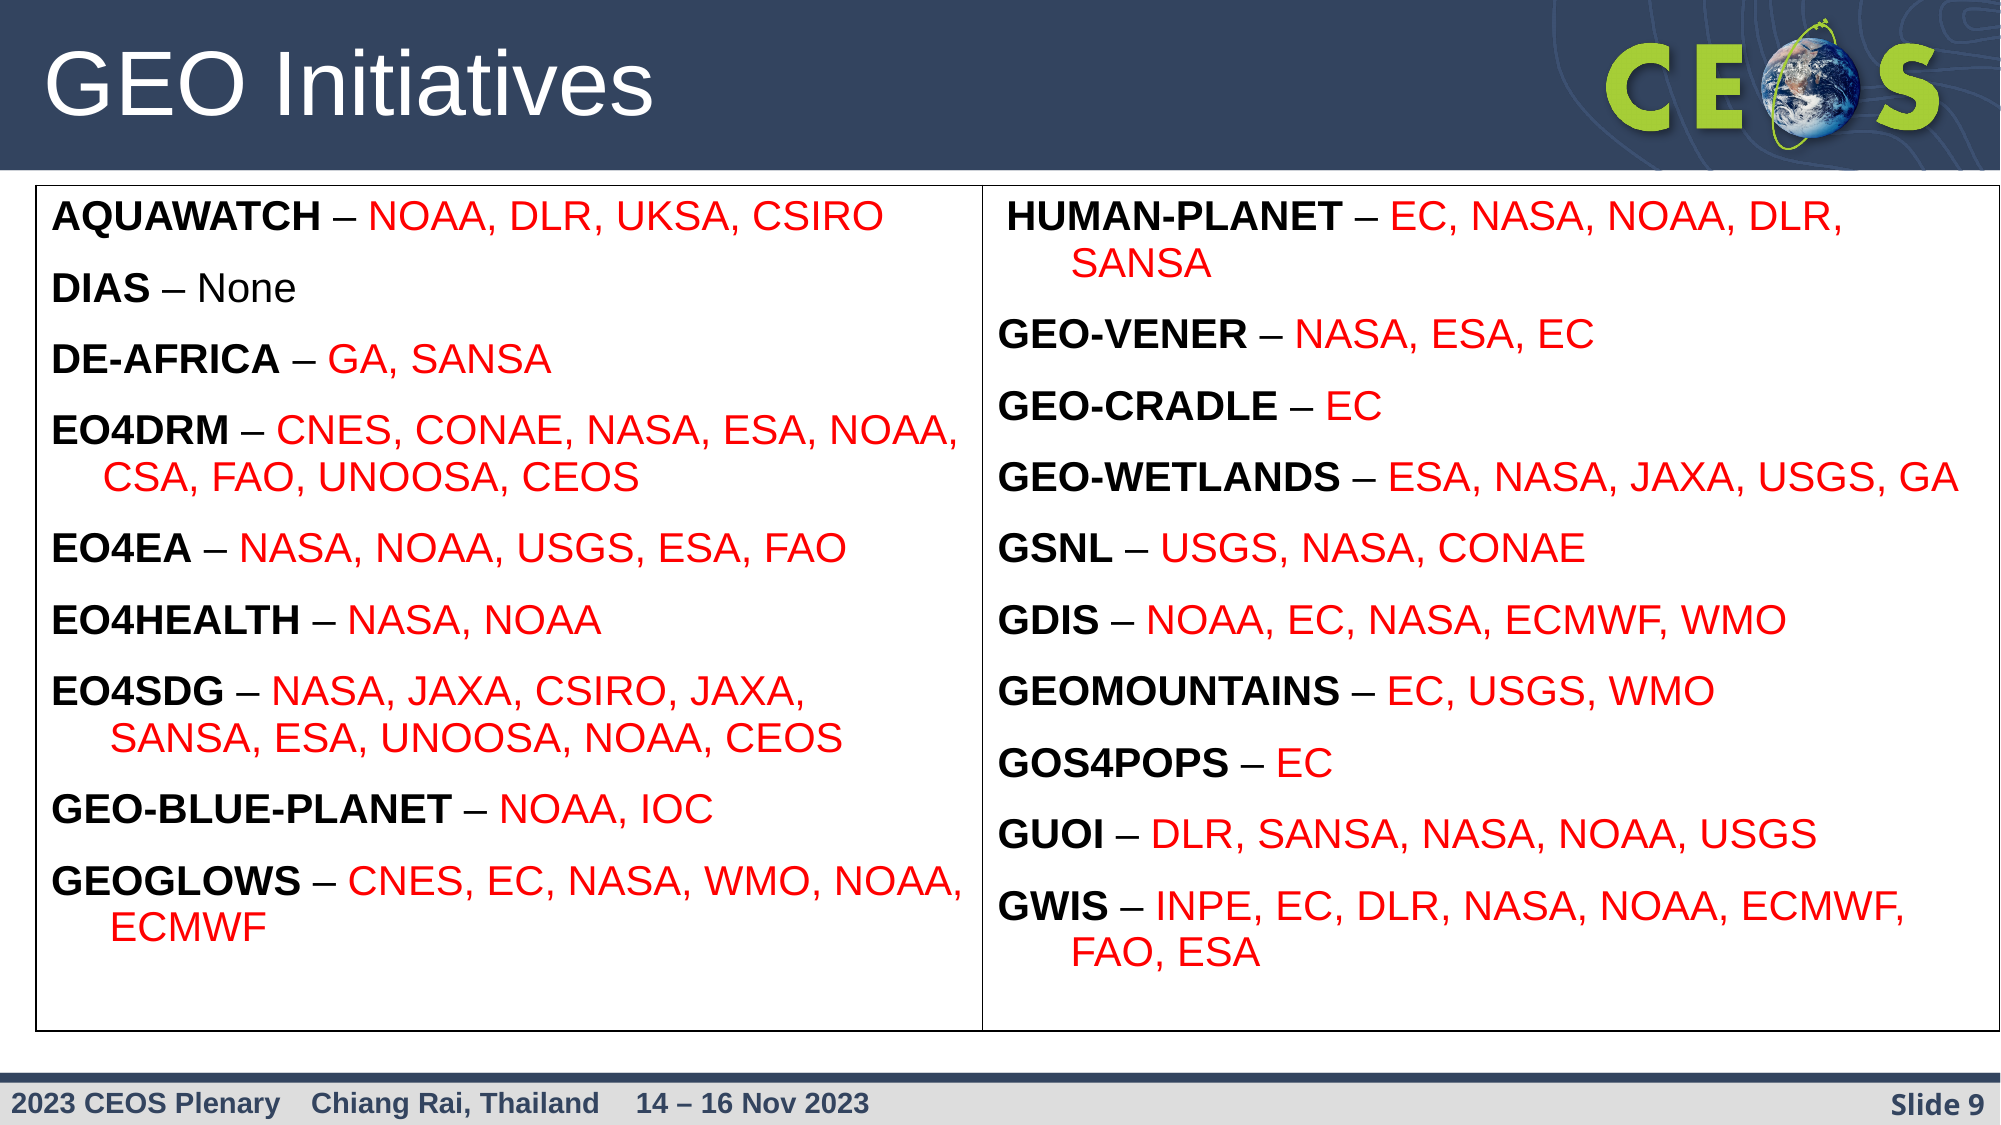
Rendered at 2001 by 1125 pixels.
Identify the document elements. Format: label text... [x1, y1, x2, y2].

table_header AQUAWATCH – NOAA, DLR, UKSA, CSIRO DIAS – None DE-AFRICA – GA, SANSA EO4DRM – CNES, CONAE, NASA, ESA, NOAA, CSA, FAO, UNOOSA, CEOS EO4EA – NASA, NOAA, USGS, ESA, FAO EO4HEALTH – NASA, NOAA EO4SDG – NASA, JAXA, CSIRO, JAXA, SANSA, ESA, UNOOSA, NOAA, CEOS GEO-BLUE-PLANET – NOAA, IOC GEOGLOWS – CNES, EC, NASA, WMO, NOAA, ECMWF [37, 186, 982, 1030]
title GEO Initiatives [28, 28, 1569, 157]
picture [1606, 18, 1939, 150]
table_header HUMAN-PLANET – EC, NASA, NOAA, DLR, SANSA GEO-VENER – NASA, ESA, EC GEO-CRADLE – EC GEO-WETLANDS – ESA, NASA, JAXA, USGS, GA GSNL – USGS, NASA, CONAE GDIS – NOAA, EC, NASA, ECMWF, WMO GEOMOUNTAINS – EC, USGS, WMO GOS4POPS – EC GUOI – DLR, SANSA, NASA, NOAA, USGS GWIS – INPE, EC, DLR, NASA, NOAA, ECMWF, FAO, ESA [983, 186, 1999, 1030]
